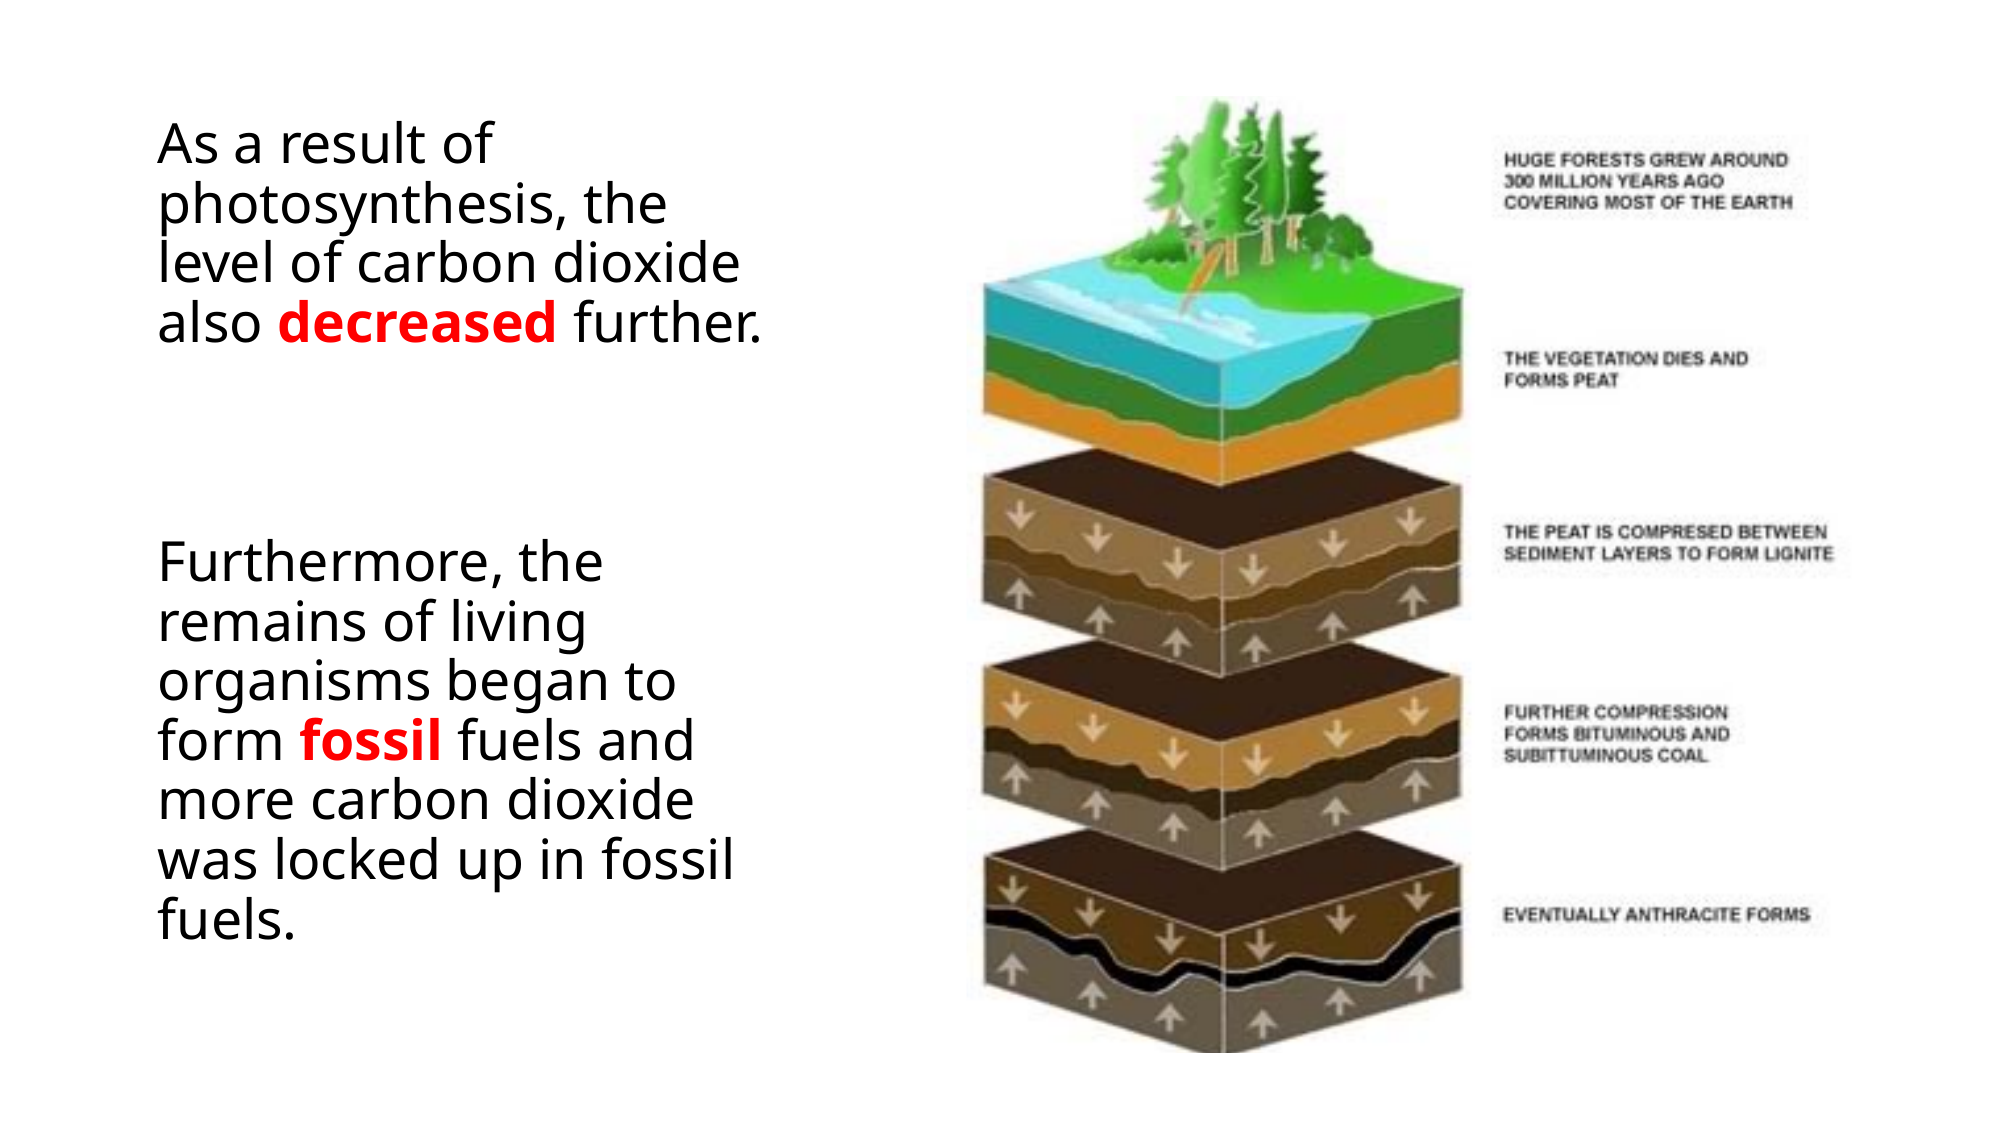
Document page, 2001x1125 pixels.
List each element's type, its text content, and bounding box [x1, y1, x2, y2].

title As a result of photosynthesis, the level of carbon dioxide also decreased further. Furthermore, the remains of living organisms began to form fossil fuels and more carbon dioxide was locked up in fossil fuels. [142, 96, 788, 1026]
picture [966, 96, 1888, 1053]
